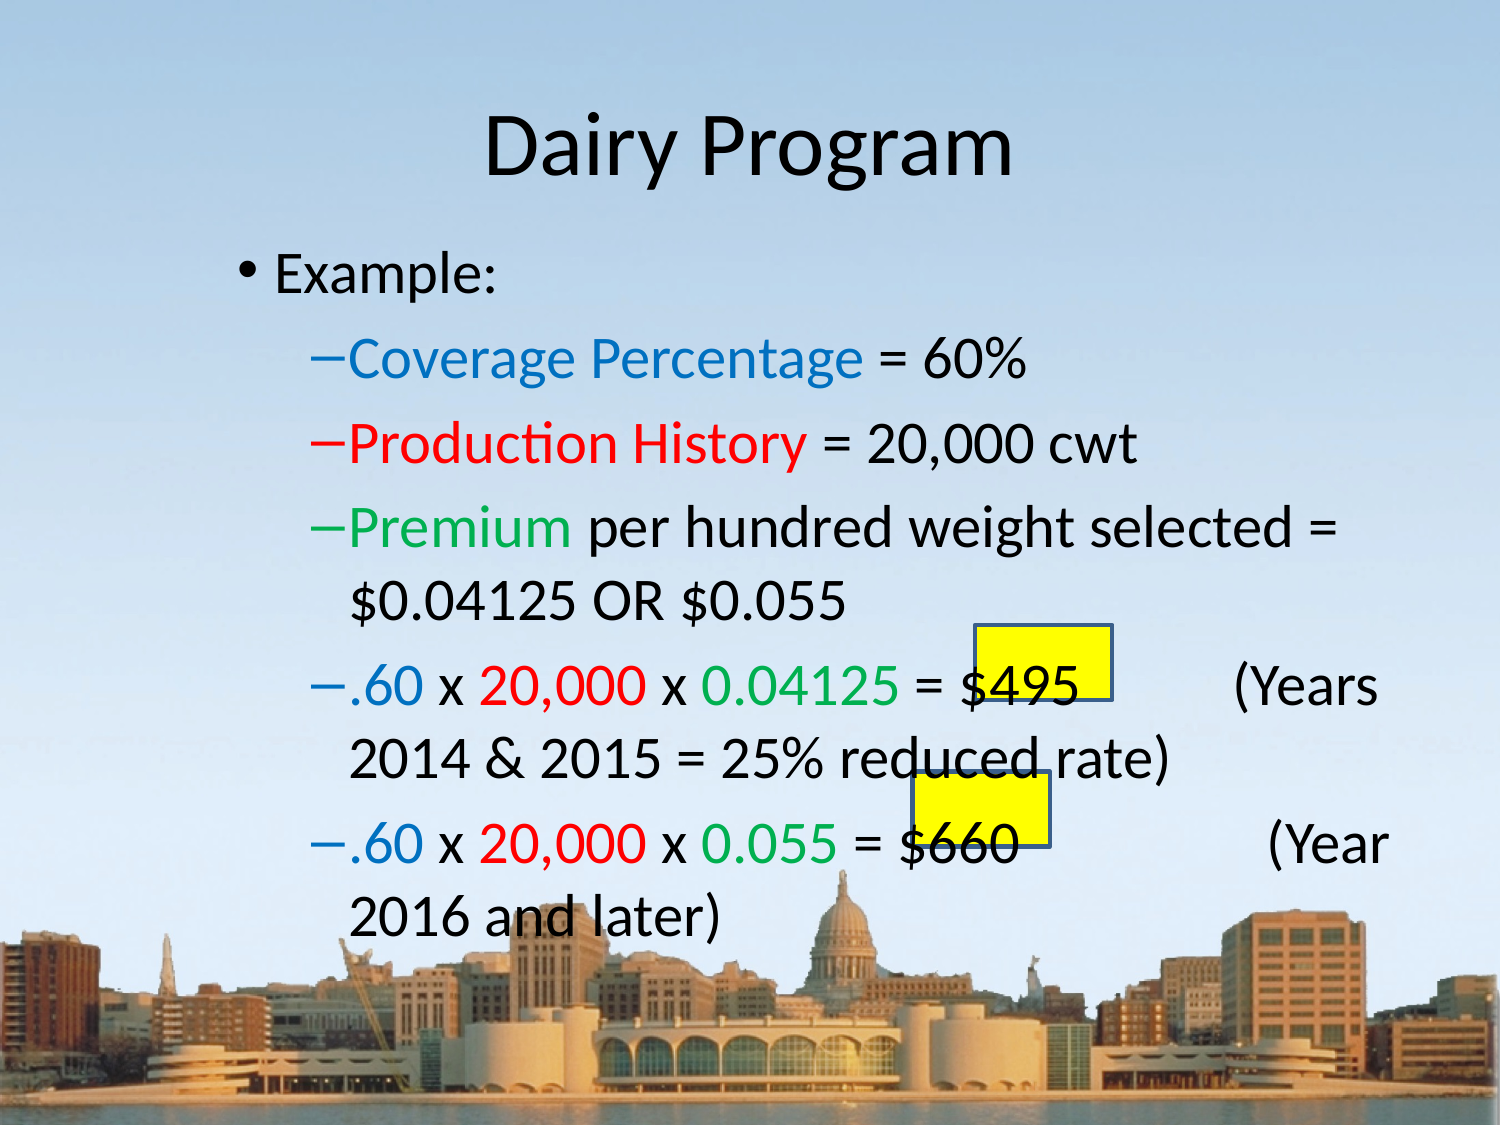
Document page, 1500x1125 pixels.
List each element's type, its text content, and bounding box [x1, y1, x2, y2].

list Example: Coverage Percentage = 60% Production History = 20,000 cwt Premium per hundred weight selected = $0.04125 OR $0.055 .60 x 20,000 x 0.04125 = $495 (Years 2014 & 2015 = 25% reduced rate) .60 x 20,000 x 0.055 = $660 (Year 2016 and later) [75, 224, 1425, 968]
picture [0, 0, 1500, 1125]
title Dairy Program [75, 45, 1425, 224]
